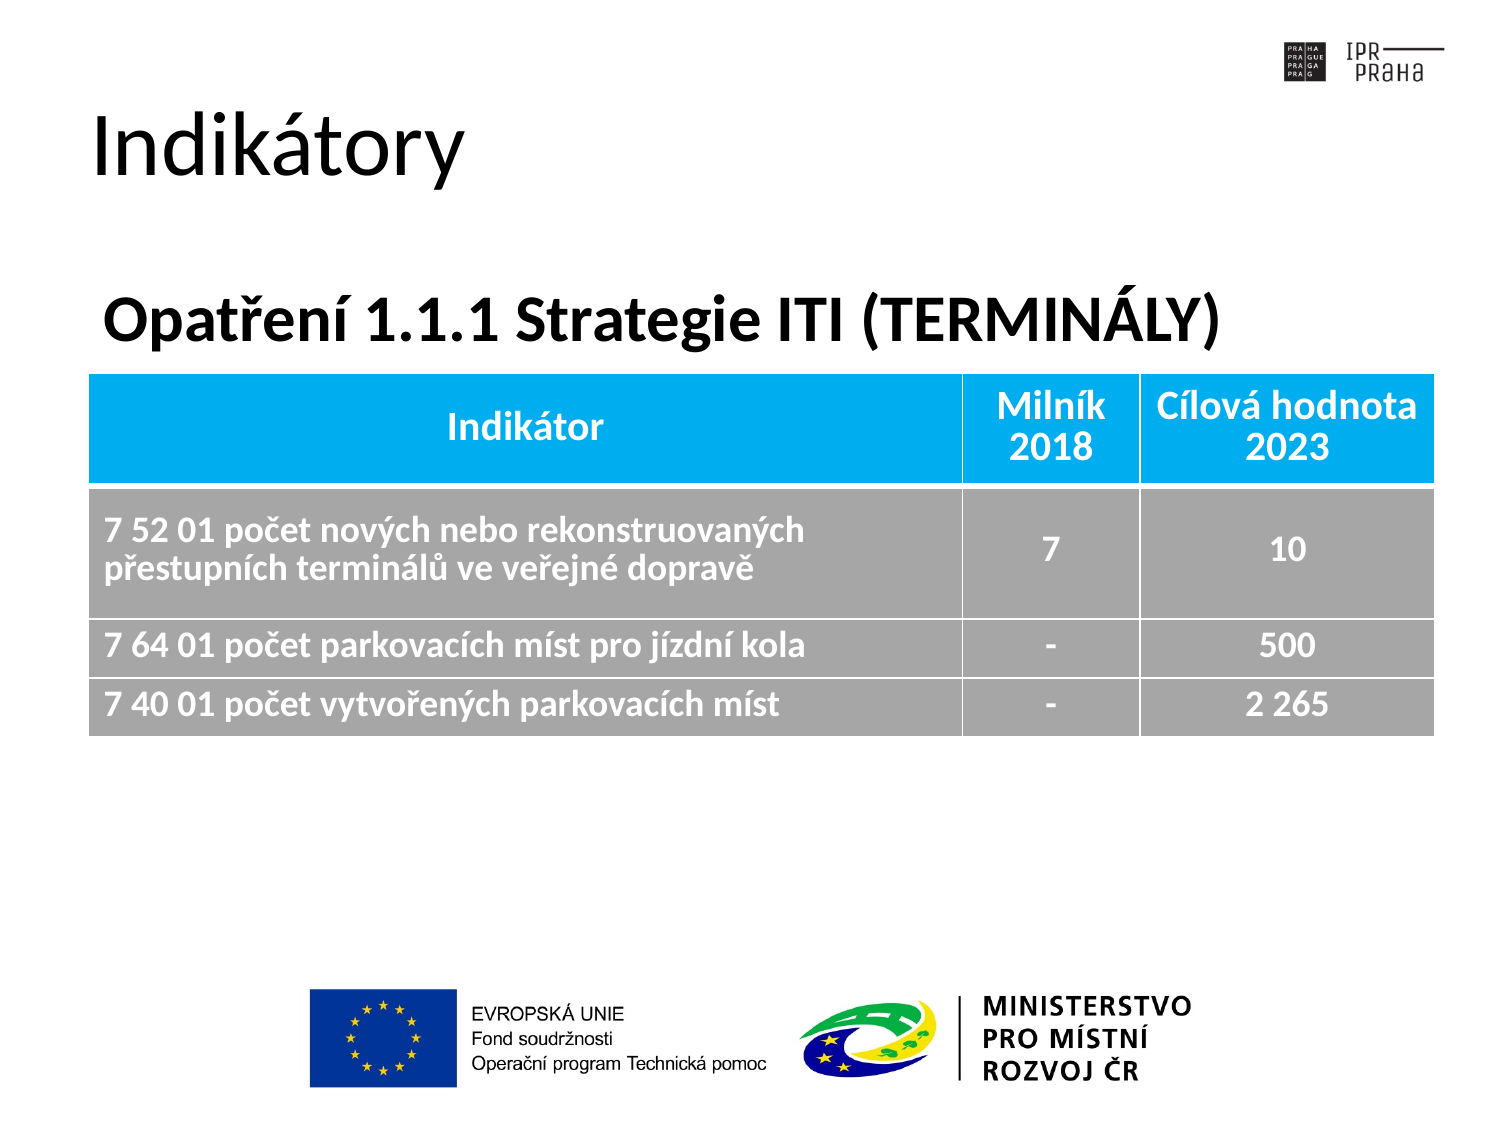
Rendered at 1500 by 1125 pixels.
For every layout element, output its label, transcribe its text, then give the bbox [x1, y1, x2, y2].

table_cell 7 40 01 počet vytvořených parkovacích míst [89, 679, 962, 736]
picture [1278, 30, 1448, 92]
table_cell 7 52 01 počet nových nebo rekonstruovaných přestupních terminálů ve veřejné dopravě [89, 489, 962, 618]
table_cell 7 64 01 počet parkovacích míst pro jízdní kola [89, 620, 962, 677]
table_header Cílová hodnota 2023 [1141, 374, 1434, 483]
table_cell - [963, 620, 1139, 677]
title Indikátory [75, 45, 1425, 233]
table_cell - [963, 679, 1139, 736]
table_header Indikátor [89, 374, 962, 483]
table_cell 7 [963, 489, 1139, 618]
list Opatření 1.1.1 Strategie ITI (TERMINÁLY) [88, 267, 1439, 1010]
table_cell 10 [1141, 489, 1434, 618]
table_cell 500 [1141, 620, 1434, 677]
picture [277, 1010, 1223, 1120]
table_cell 2 265 [1141, 679, 1434, 736]
table_header Milník 2018 [963, 374, 1139, 483]
